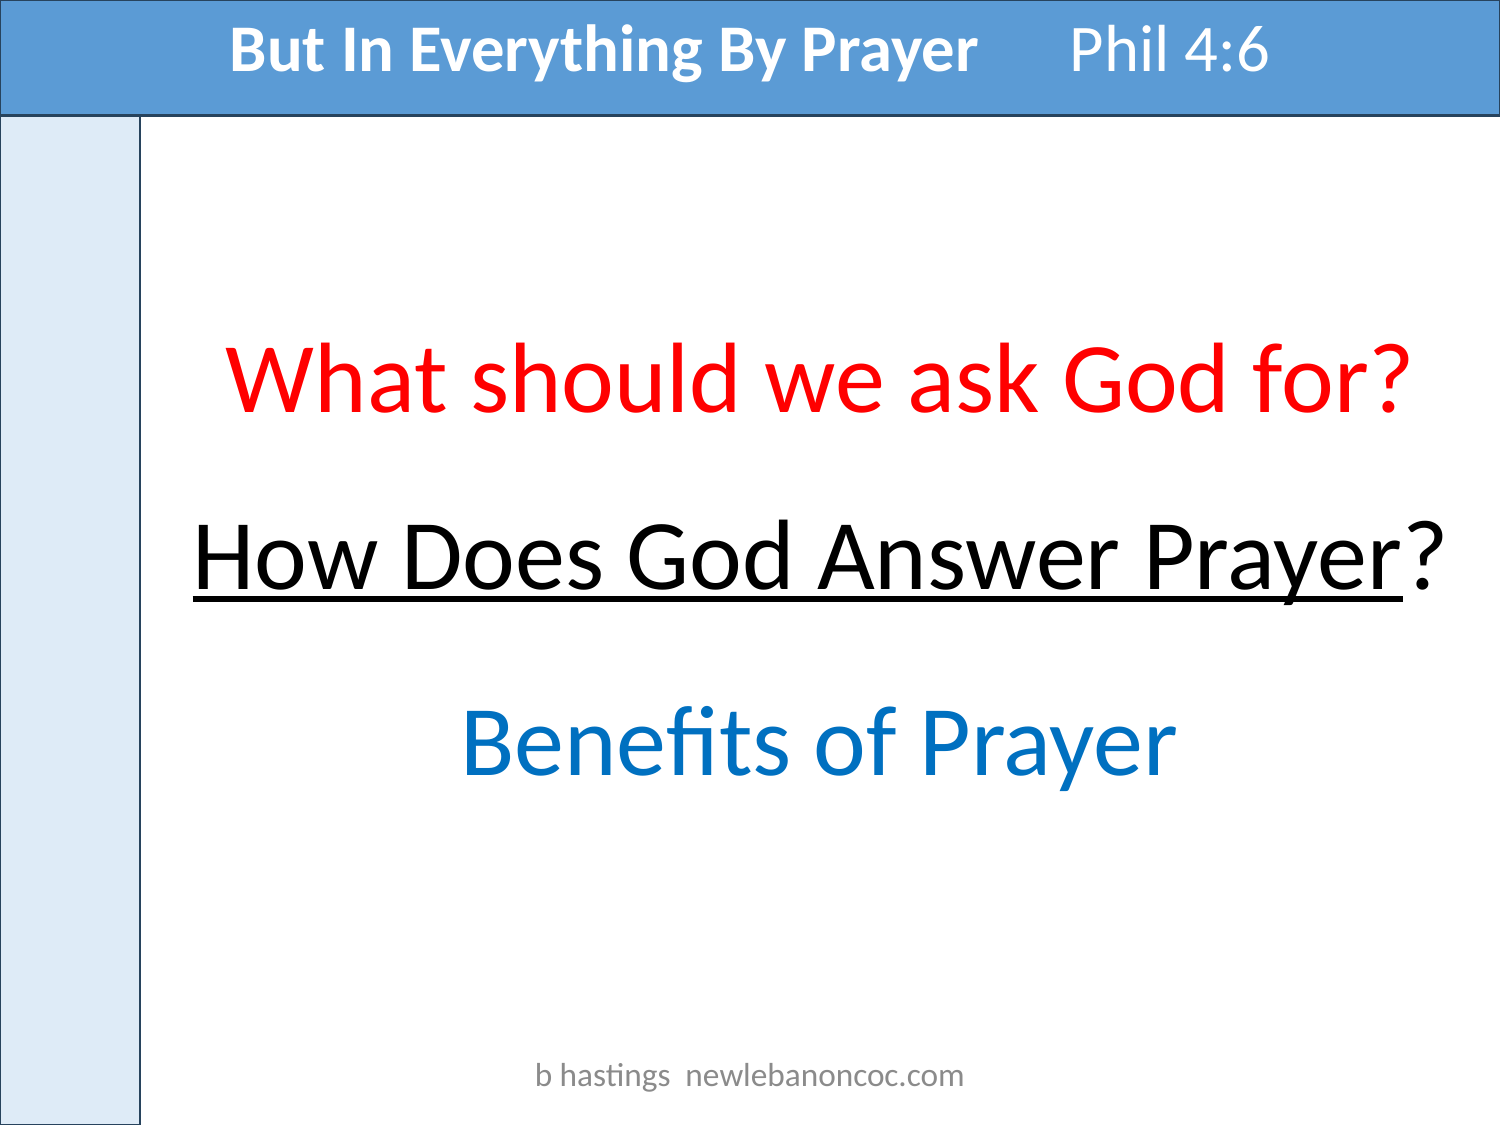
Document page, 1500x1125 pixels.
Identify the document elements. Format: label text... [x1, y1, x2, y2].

text_box But In Everything By Prayer Phil 4:6 [0, 0, 1500, 192]
text_box How Does God Answer Prayer? [141, 482, 1500, 618]
footer b hastings newlebanoncoc.com [496, 1042, 1004, 1103]
text_box What should we ask God for? [141, 304, 1500, 482]
text_box Benefits of Prayer [140, 668, 1499, 804]
text_box [0, 192, 141, 1125]
